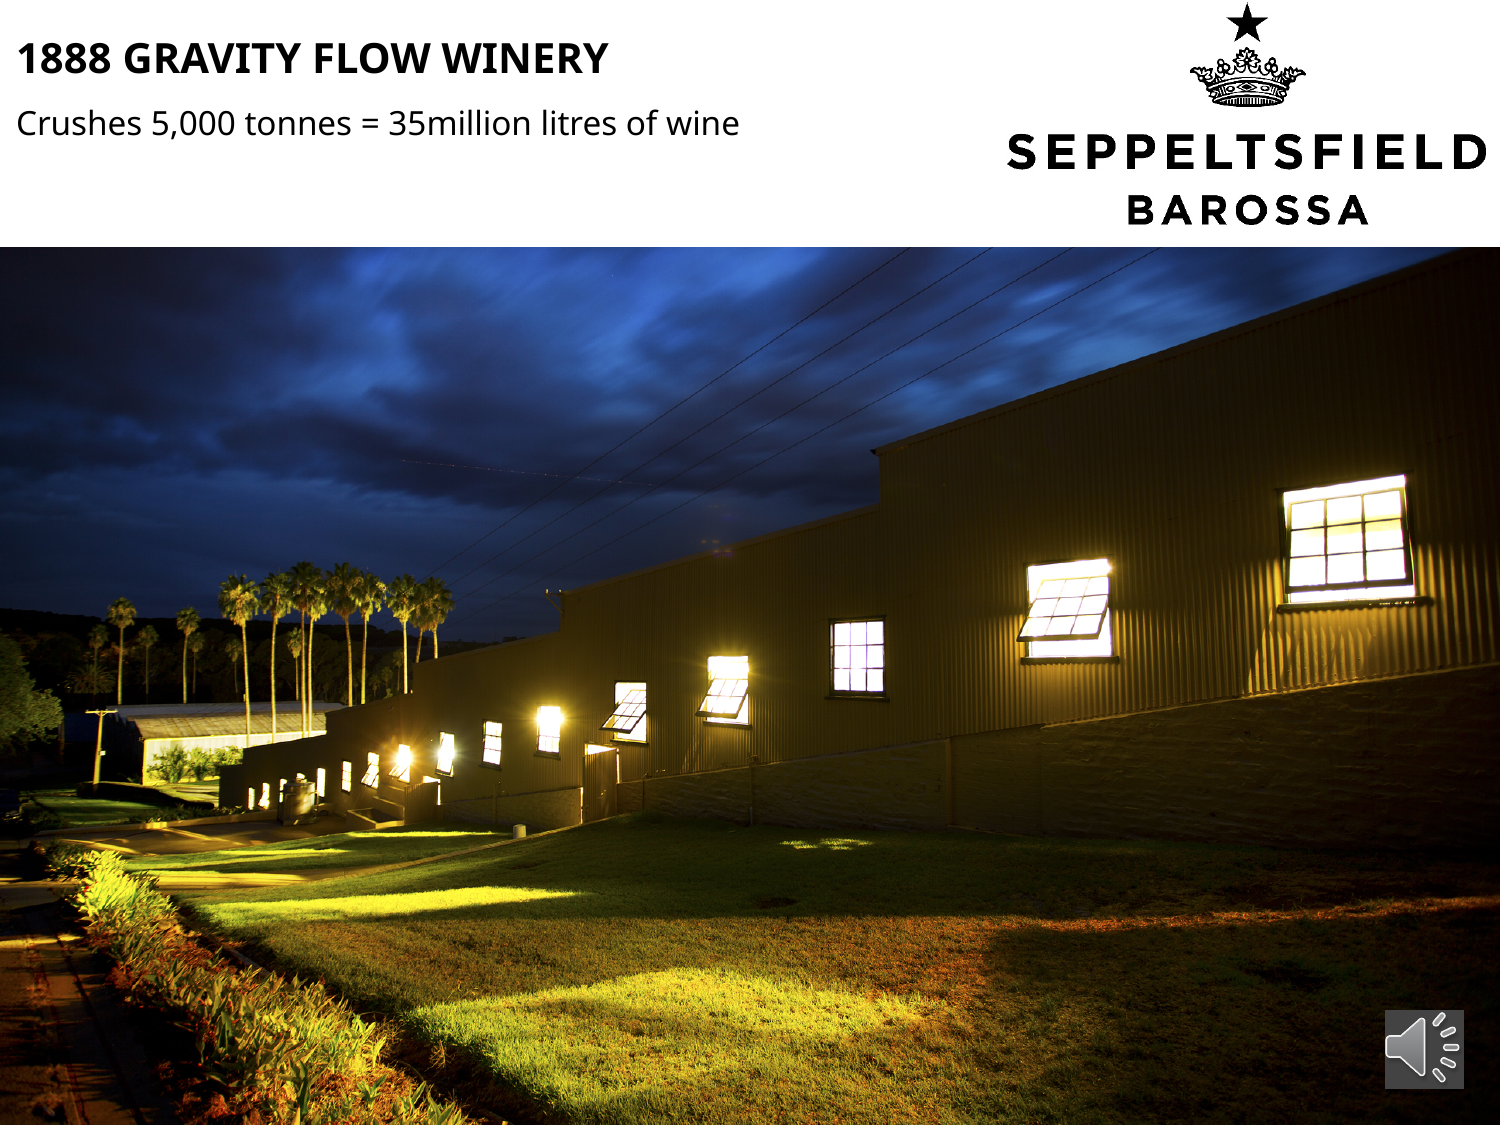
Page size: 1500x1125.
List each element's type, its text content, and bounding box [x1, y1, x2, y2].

picture [0, 247, 1500, 1125]
picture [1007, 2, 1486, 225]
text_box 1888 Gravity flow winery Crushes 5,000 tonnes = 35million litres of wine [1, 0, 857, 150]
